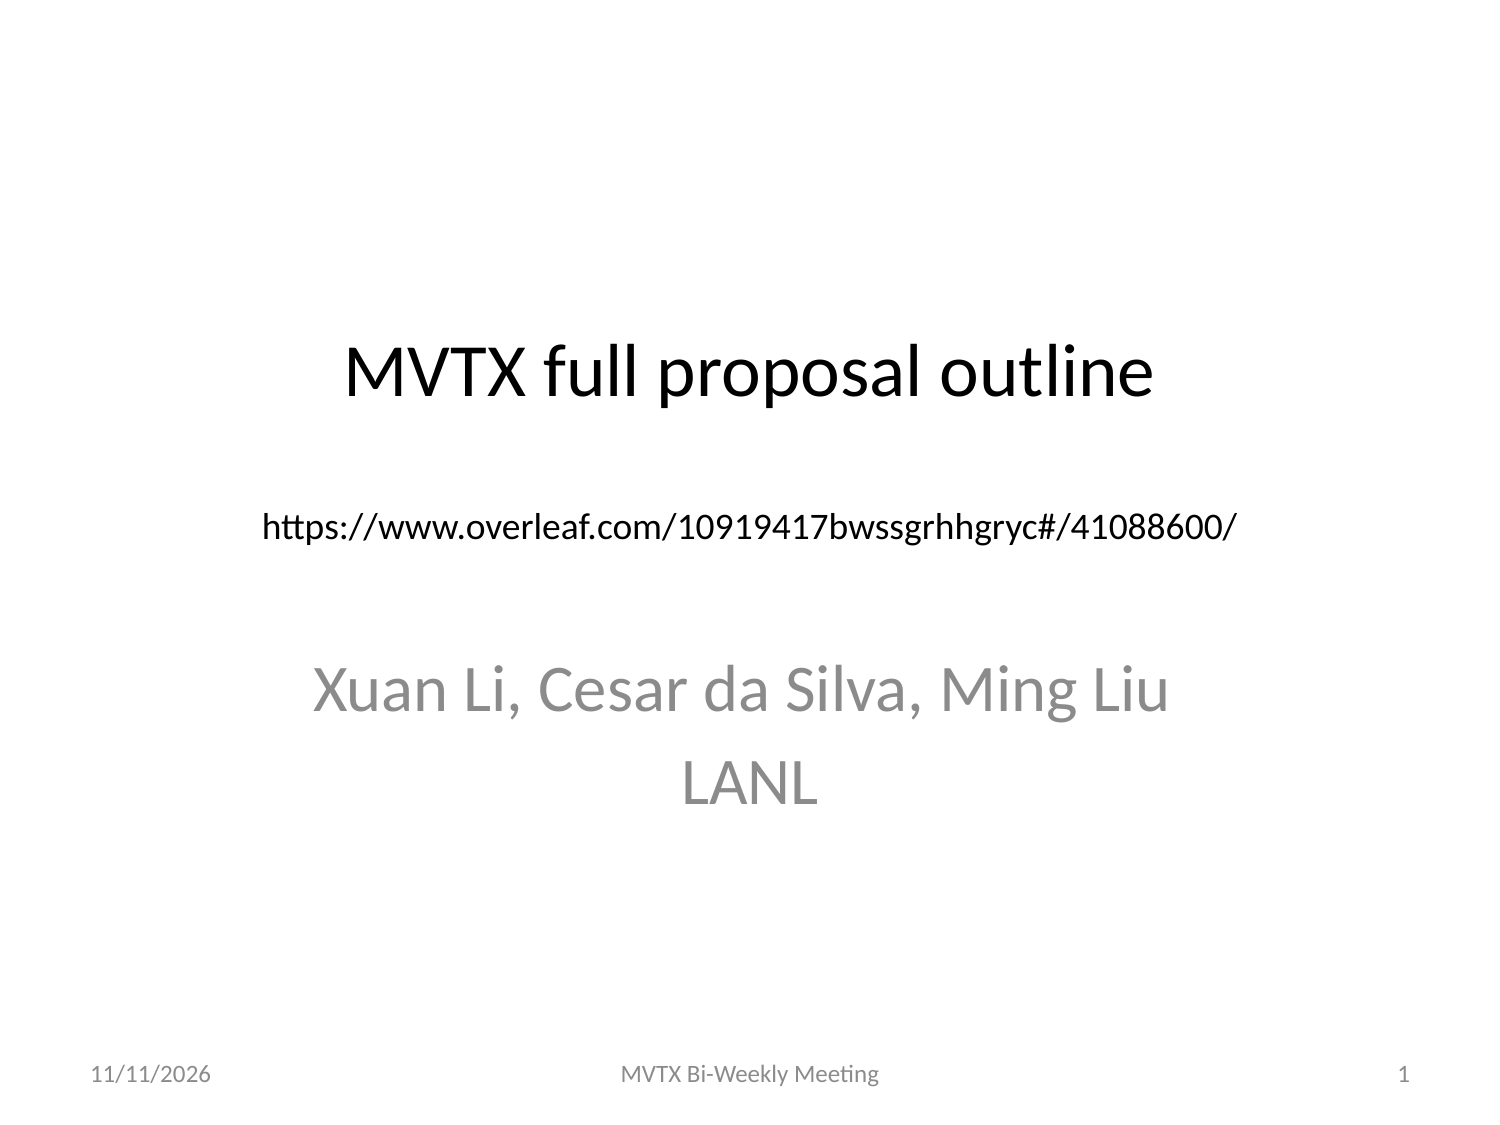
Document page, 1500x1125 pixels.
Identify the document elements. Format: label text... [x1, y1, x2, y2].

slide_number 1 [1074, 1042, 1425, 1103]
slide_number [75, 1042, 425, 1103]
footer MVTX Bi-Weekly Meeting [512, 1042, 988, 1103]
title MVTX full proposal outline https://www.overleaf.com/10919417bwssgrhhgryc#/41088600/ [112, 313, 1388, 555]
subtitle Xuan Li, Cesar da Silva, Ming Liu LANL [225, 637, 1275, 925]
